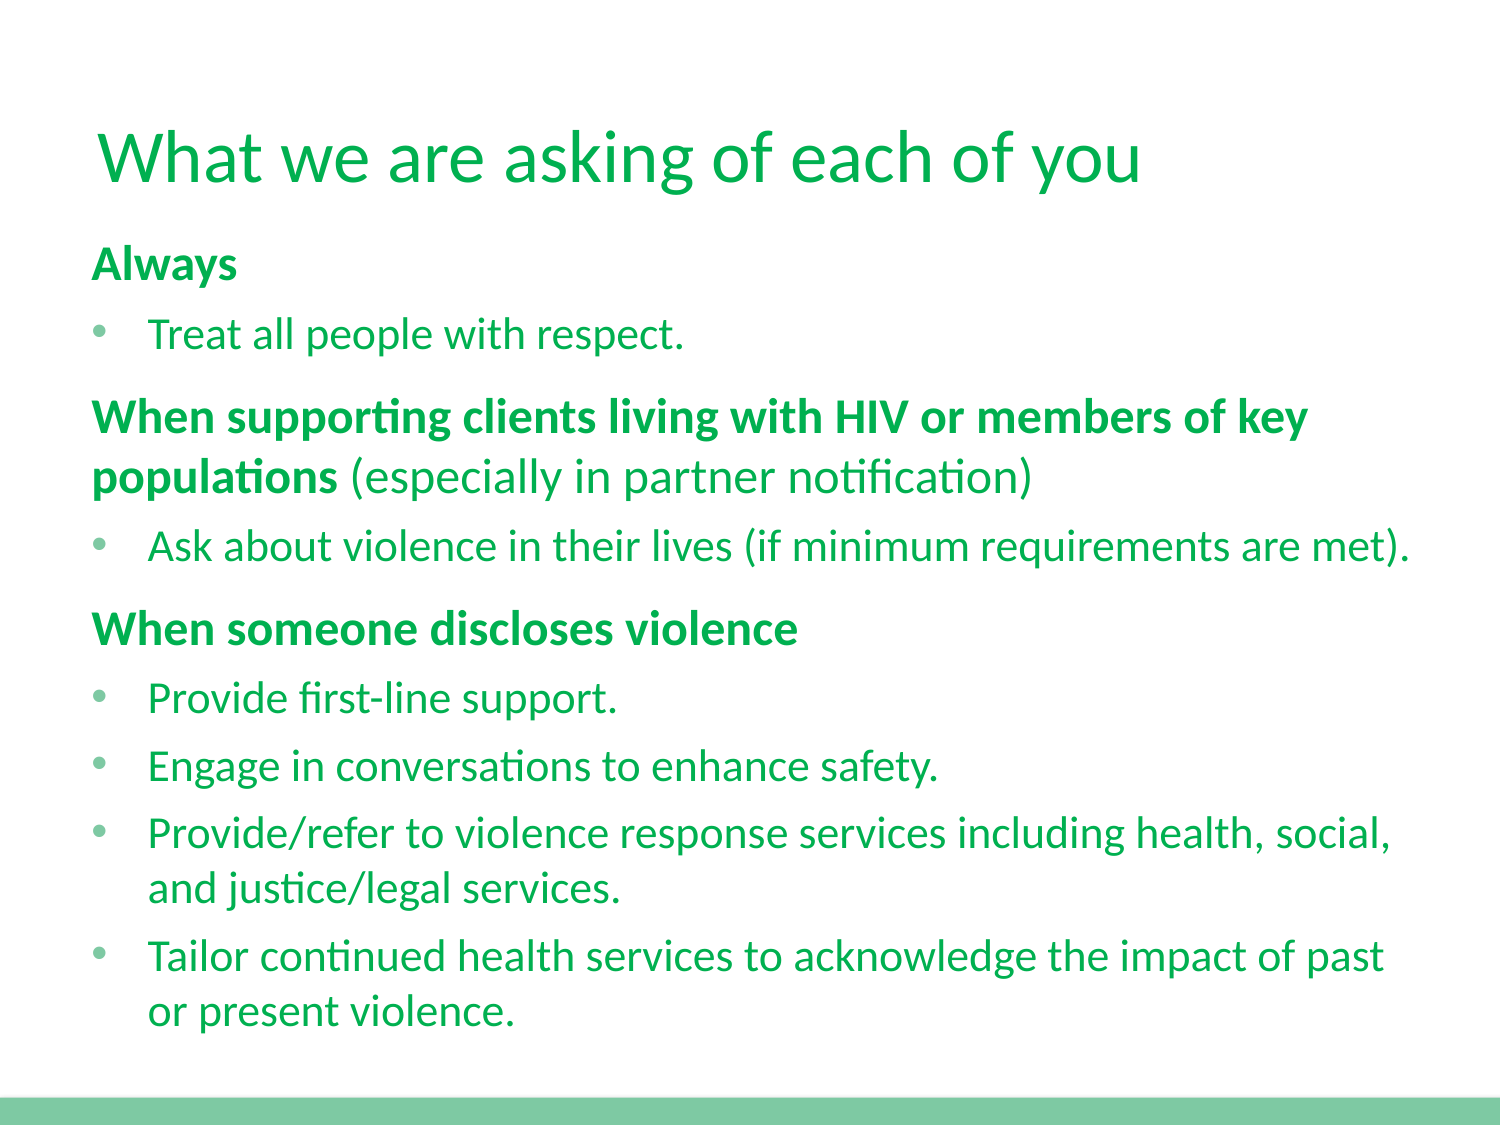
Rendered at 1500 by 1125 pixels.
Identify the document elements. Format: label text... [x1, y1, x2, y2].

title What we are asking of each of you [82, 73, 1425, 223]
list Always Treat all people with respect. When supporting clients living with HIV or members of key populations (especially in partner notification) Ask about violence in their lives (if minimum requirements are met). When someone discloses violence Provide first-line support. Engage in conversations to enhance safety. Provide/refer to violence response services including health, social, and justice/legal services. Tailor continued health services to acknowledge the impact of past or present violence. [76, 223, 1445, 1073]
